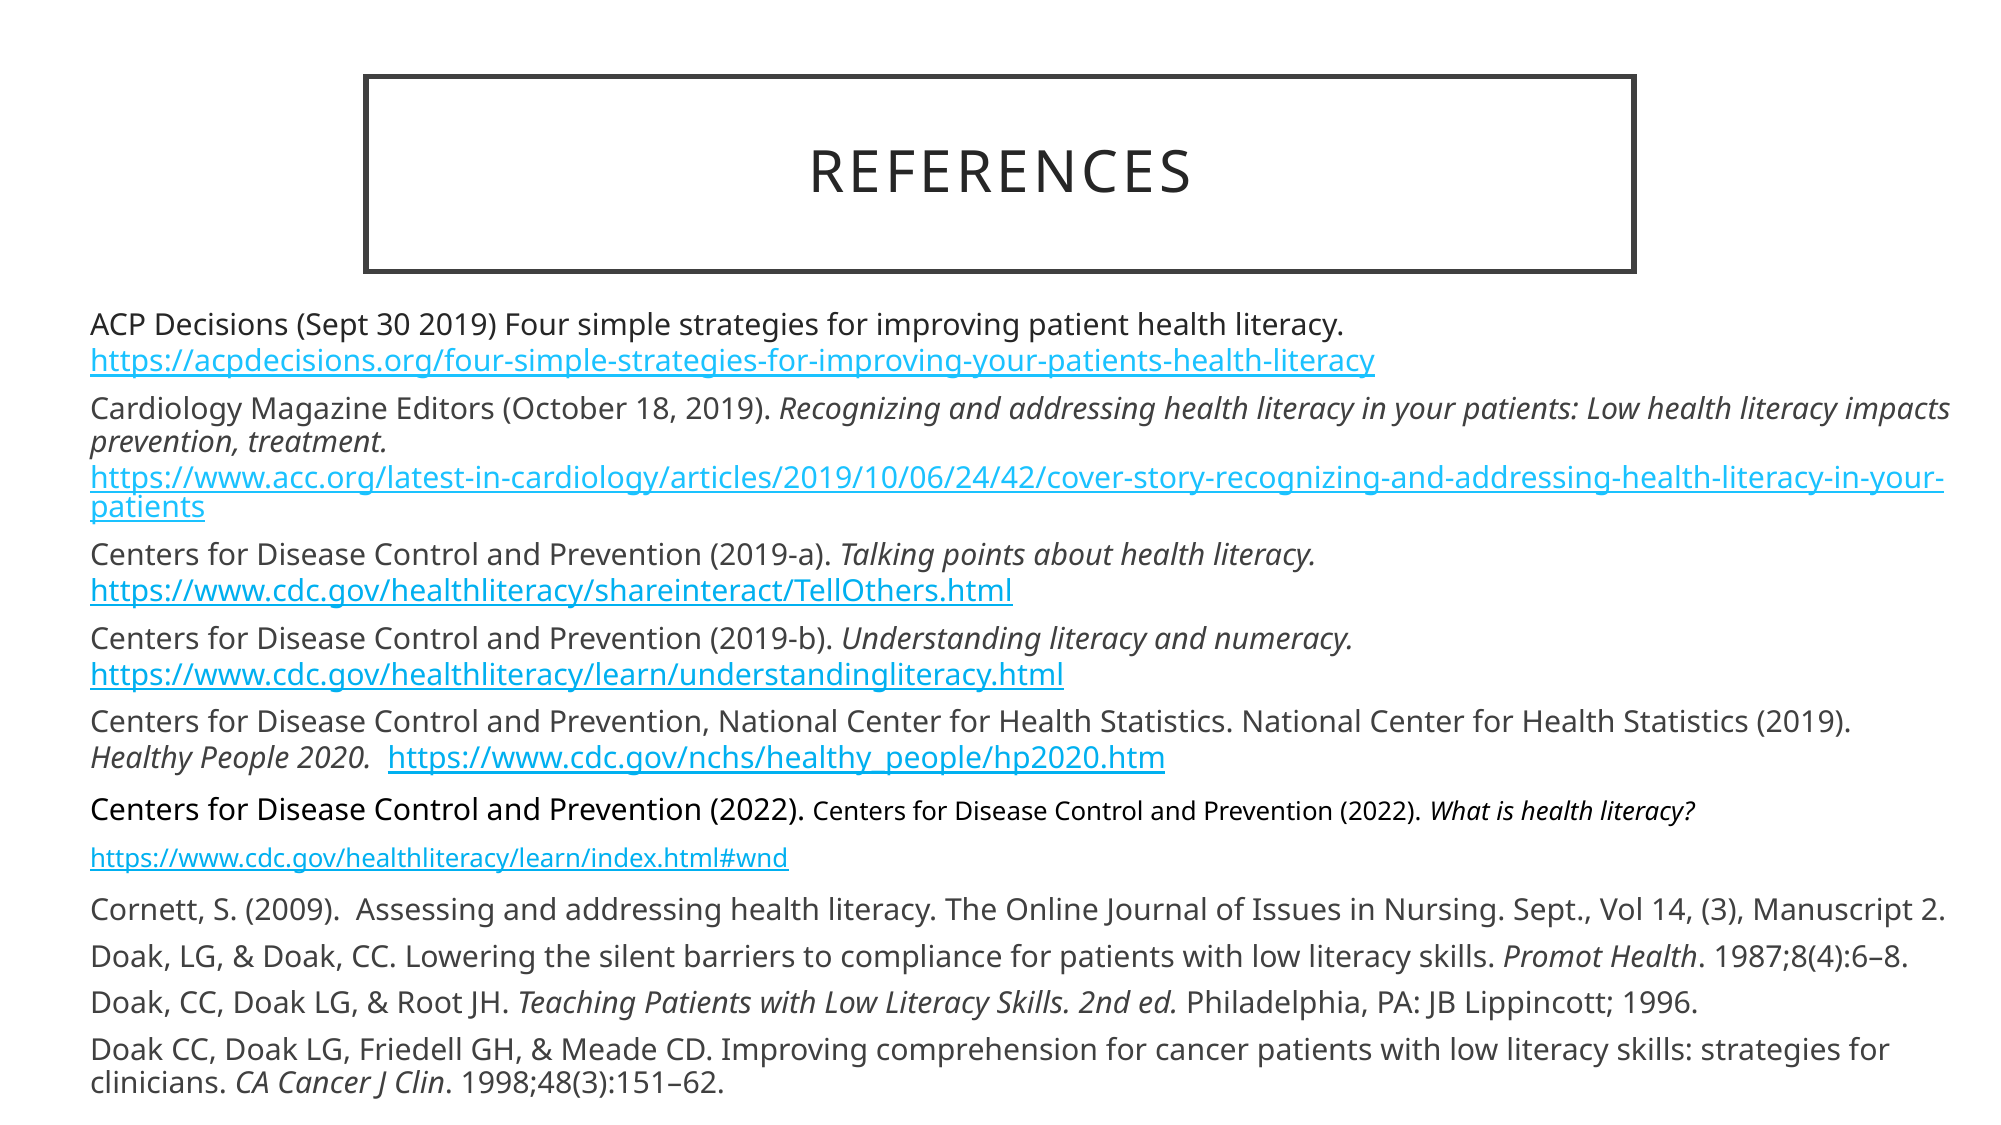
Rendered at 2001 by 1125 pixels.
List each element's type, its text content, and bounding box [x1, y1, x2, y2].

list ACP Decisions (Sept 30 2019) Four simple strategies for improving patient health literacy. https://acpdecisions.org/four-simple-strategies-for-improving-your-patients-health-literacy Cardiology Magazine Editors (October 18, 2019). Recognizing and addressing health literacy in your patients: Low health literacy impacts prevention, treatment. https://www.acc.org/latest-in-cardiology/articles/2019/10/06/24/42/cover-story-recognizing-and-addressing-health-literacy-in-your-patients Centers for Disease Control and Prevention (2019-a). Talking points about health literacy. https://www.cdc.gov/healthliteracy/shareinteract/TellOthers.html Centers for Disease Control and Prevention (2019-b). Understanding literacy and numeracy. https://www.cdc.gov/healthliteracy/learn/understandingliteracy.html Centers for Disease Control and Prevention, National Center for Health Statistics. National Center for Health Statistics (2019). Healthy People 2020. https://www.cdc.gov/nchs/healthy_people/hp2020.htm Centers for Disease Control and Prevention (2022). Centers for Disease Control and Prevention (2022). What is health literacy? https://www.cdc.gov/healthliteracy/learn/index.html#wnd Cornett, S. (2009). Assessing and addressing health literacy. The Online Journal of Issues in Nursing. Sept., Vol 14, (3), Manuscript 2. Doak, LG, & Doak, CC. Lowering the silent barriers to compliance for patients with low literacy skills. Promot Health. 1987;8(4):6–8. Doak, CC, Doak LG, & Root JH. Teaching Patients with Low Literacy Skills. 2nd ed. Philadelphia, PA: JB Lippincott; 1996. Doak CC, Doak LG, Friedell GH, & Meade CD. Improving comprehension for cancer patients with low literacy skills: strategies for clinicians. CA Cancer J Clin. 1998;48(3):151–62. [75, 302, 1970, 1094]
title References [363, 74, 1637, 274]
